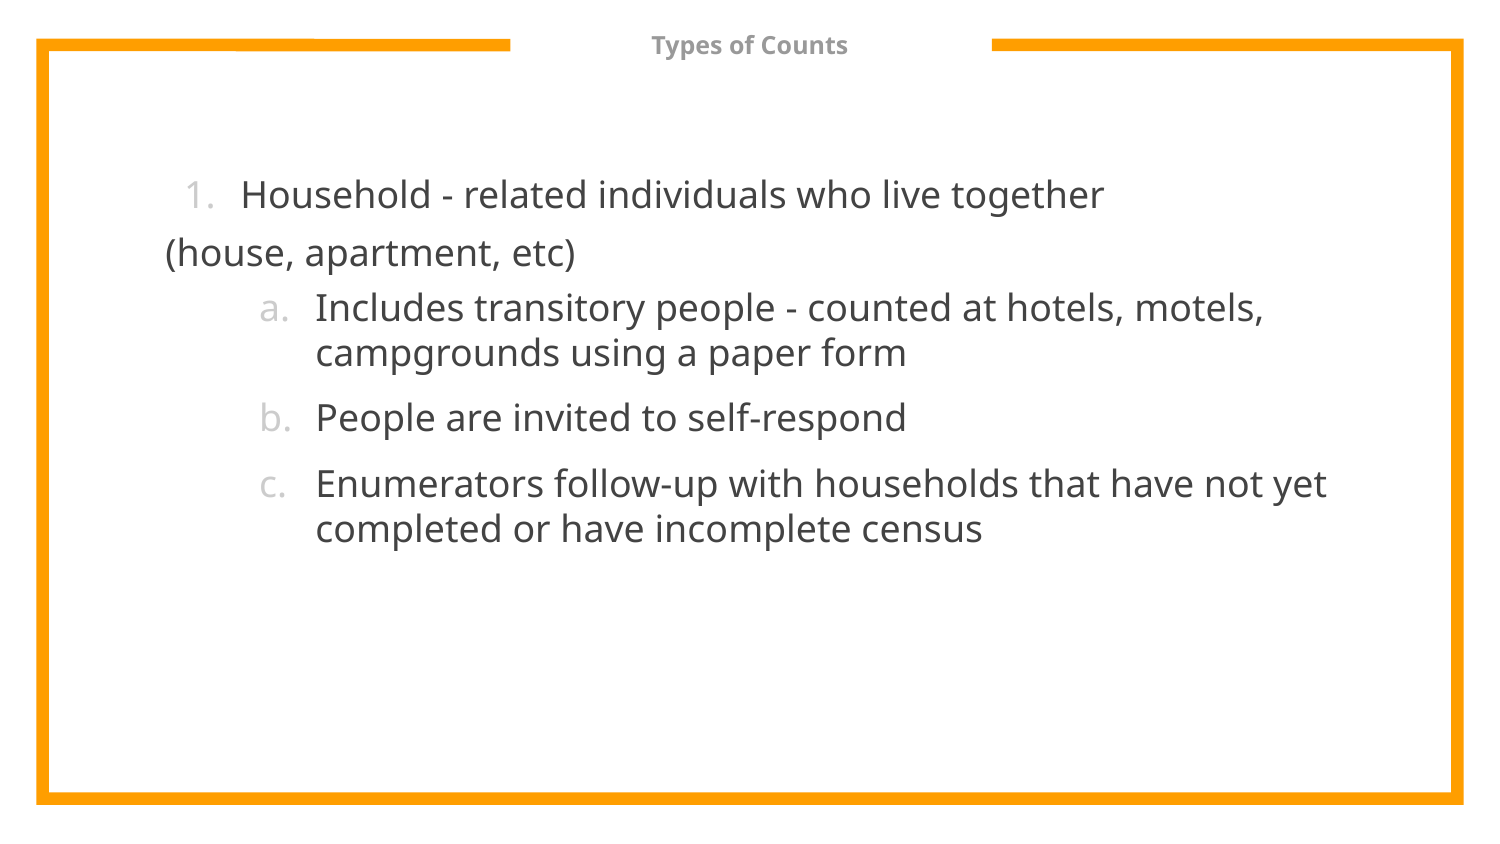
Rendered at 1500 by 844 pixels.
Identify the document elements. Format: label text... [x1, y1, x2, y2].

title Types of Counts [531, 15, 969, 136]
list Household - related individuals who live together (house, apartment, etc) Includes transitory people - counted at hotels, motels, campgrounds using a paper form People are invited to self-respond Enumerators follow-up with households that have not yet completed or have incomplete census [150, 155, 1350, 688]
